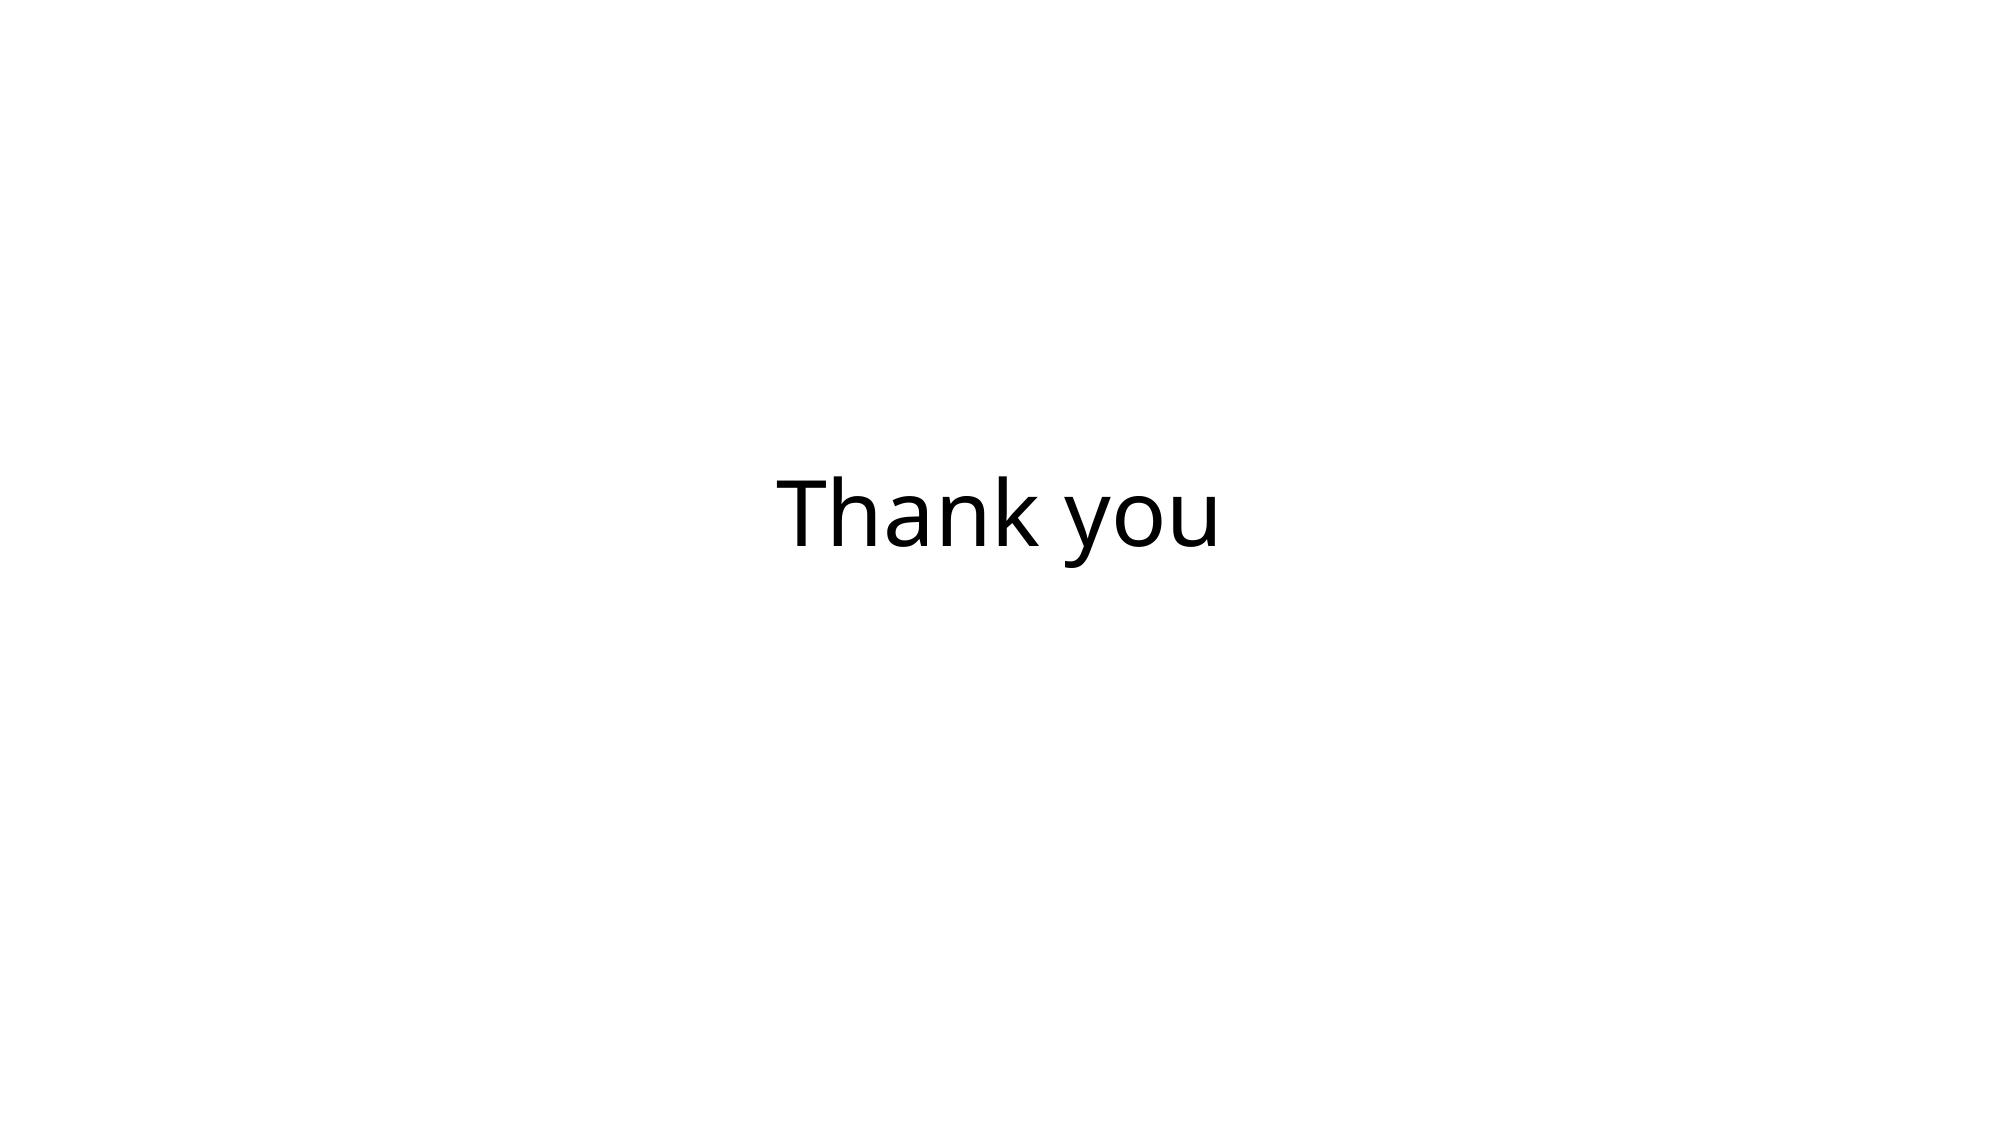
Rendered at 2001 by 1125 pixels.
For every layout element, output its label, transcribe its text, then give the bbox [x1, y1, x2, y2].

title Thank you [0, 408, 2000, 626]
